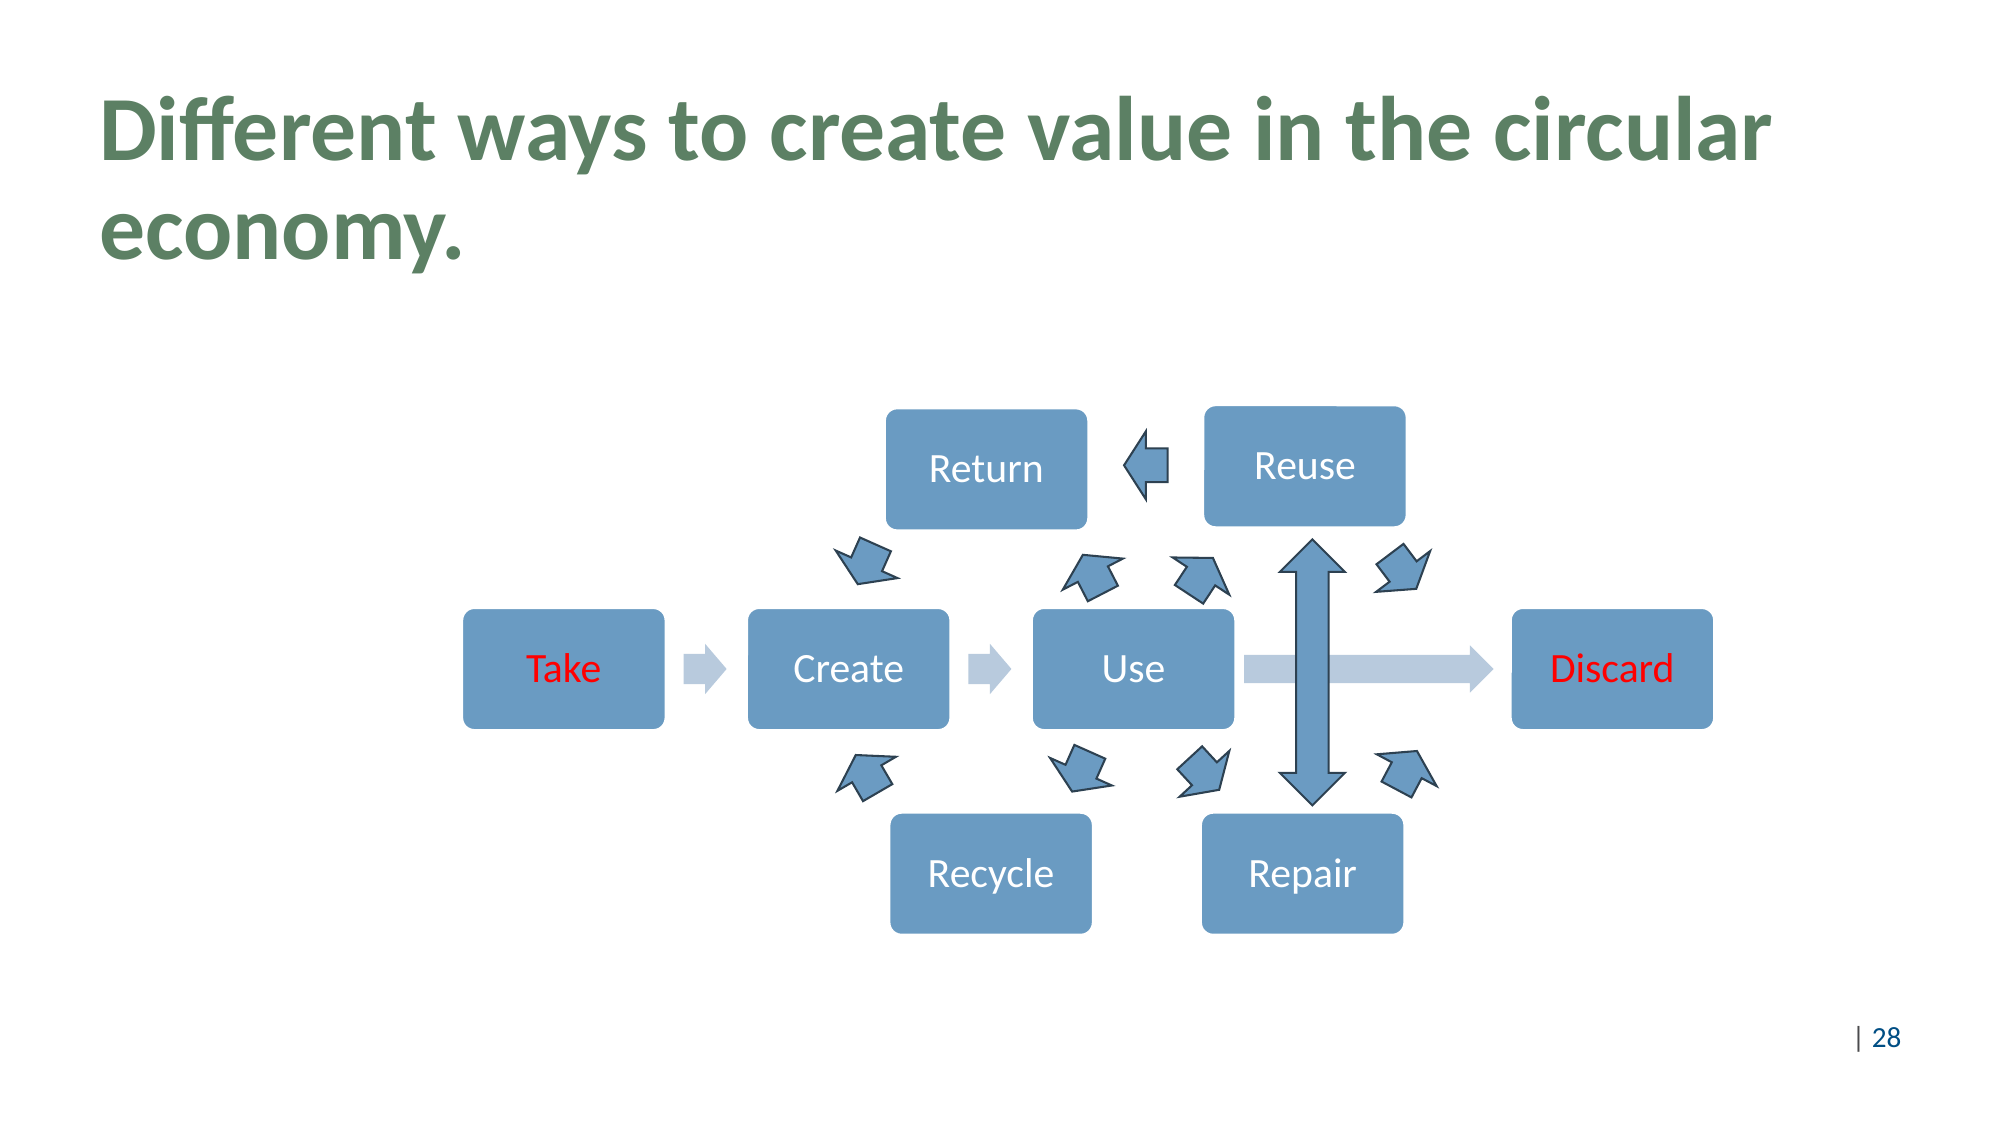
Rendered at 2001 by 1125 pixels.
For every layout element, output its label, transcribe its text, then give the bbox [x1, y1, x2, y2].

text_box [461, 404, 1715, 935]
title Different ways to create value in the circular economy. [84, 63, 1898, 298]
